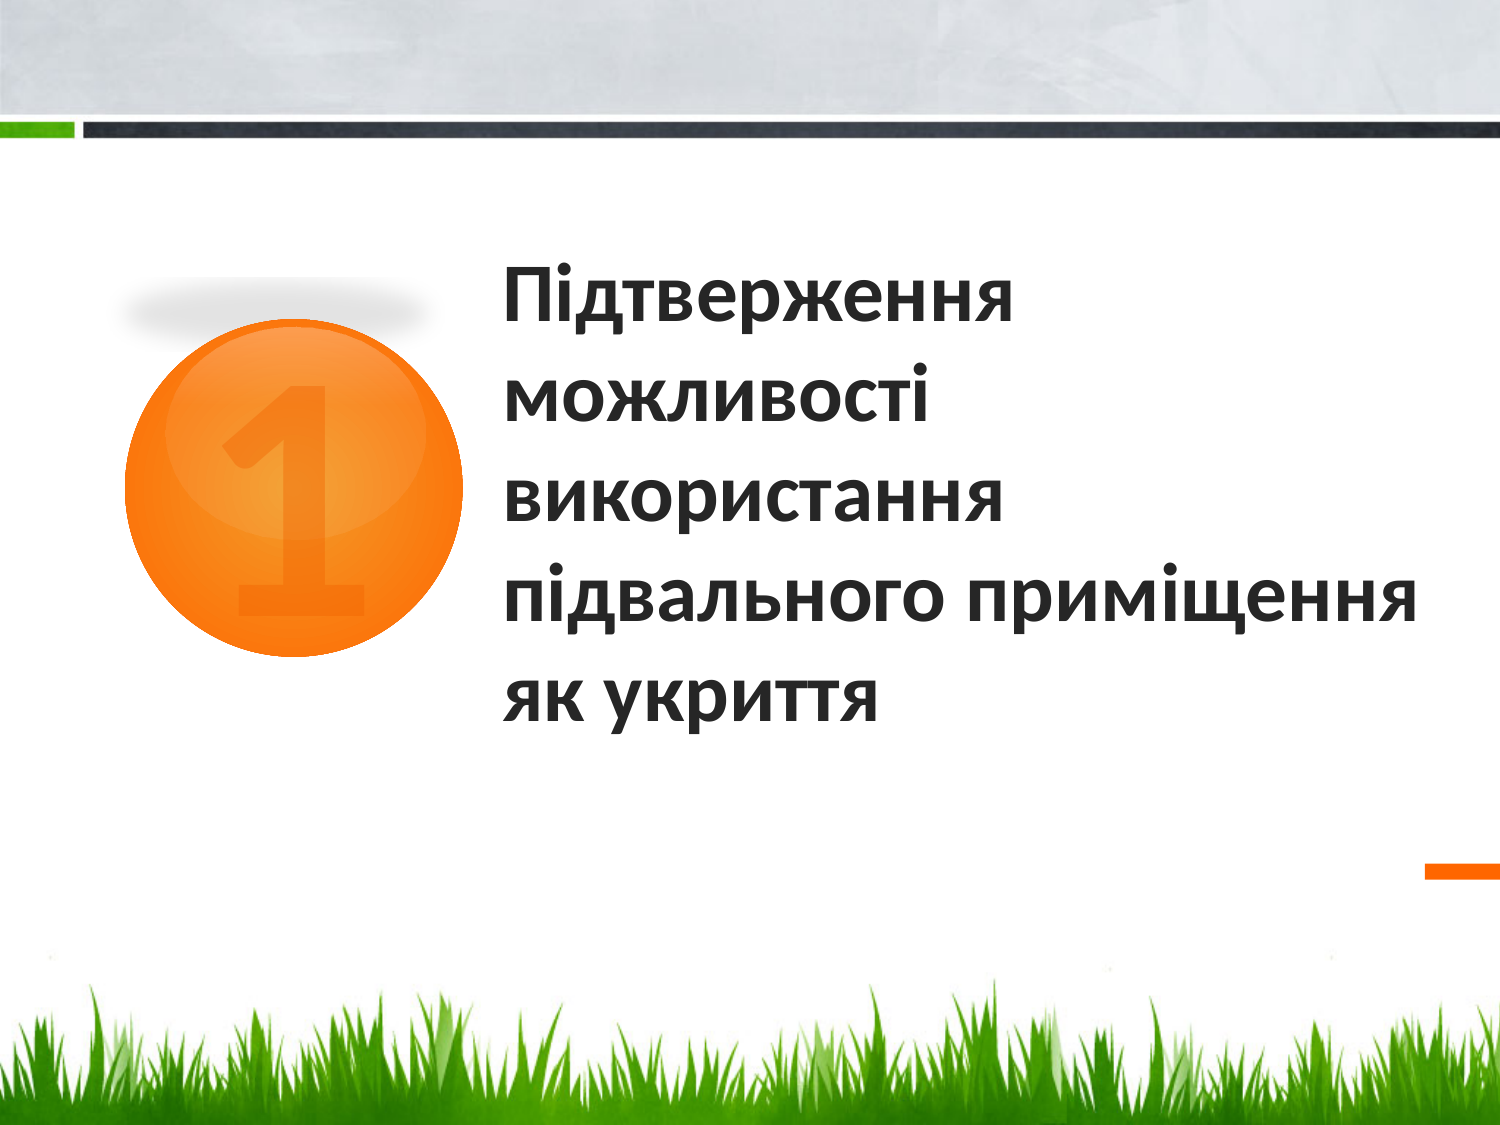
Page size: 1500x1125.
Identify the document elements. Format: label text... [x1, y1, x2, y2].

title Підтверження можливості використання підвального приміщення як укриття [487, 326, 1450, 650]
text_box 1 [183, 255, 384, 696]
picture [0, 0, 1500, 1125]
